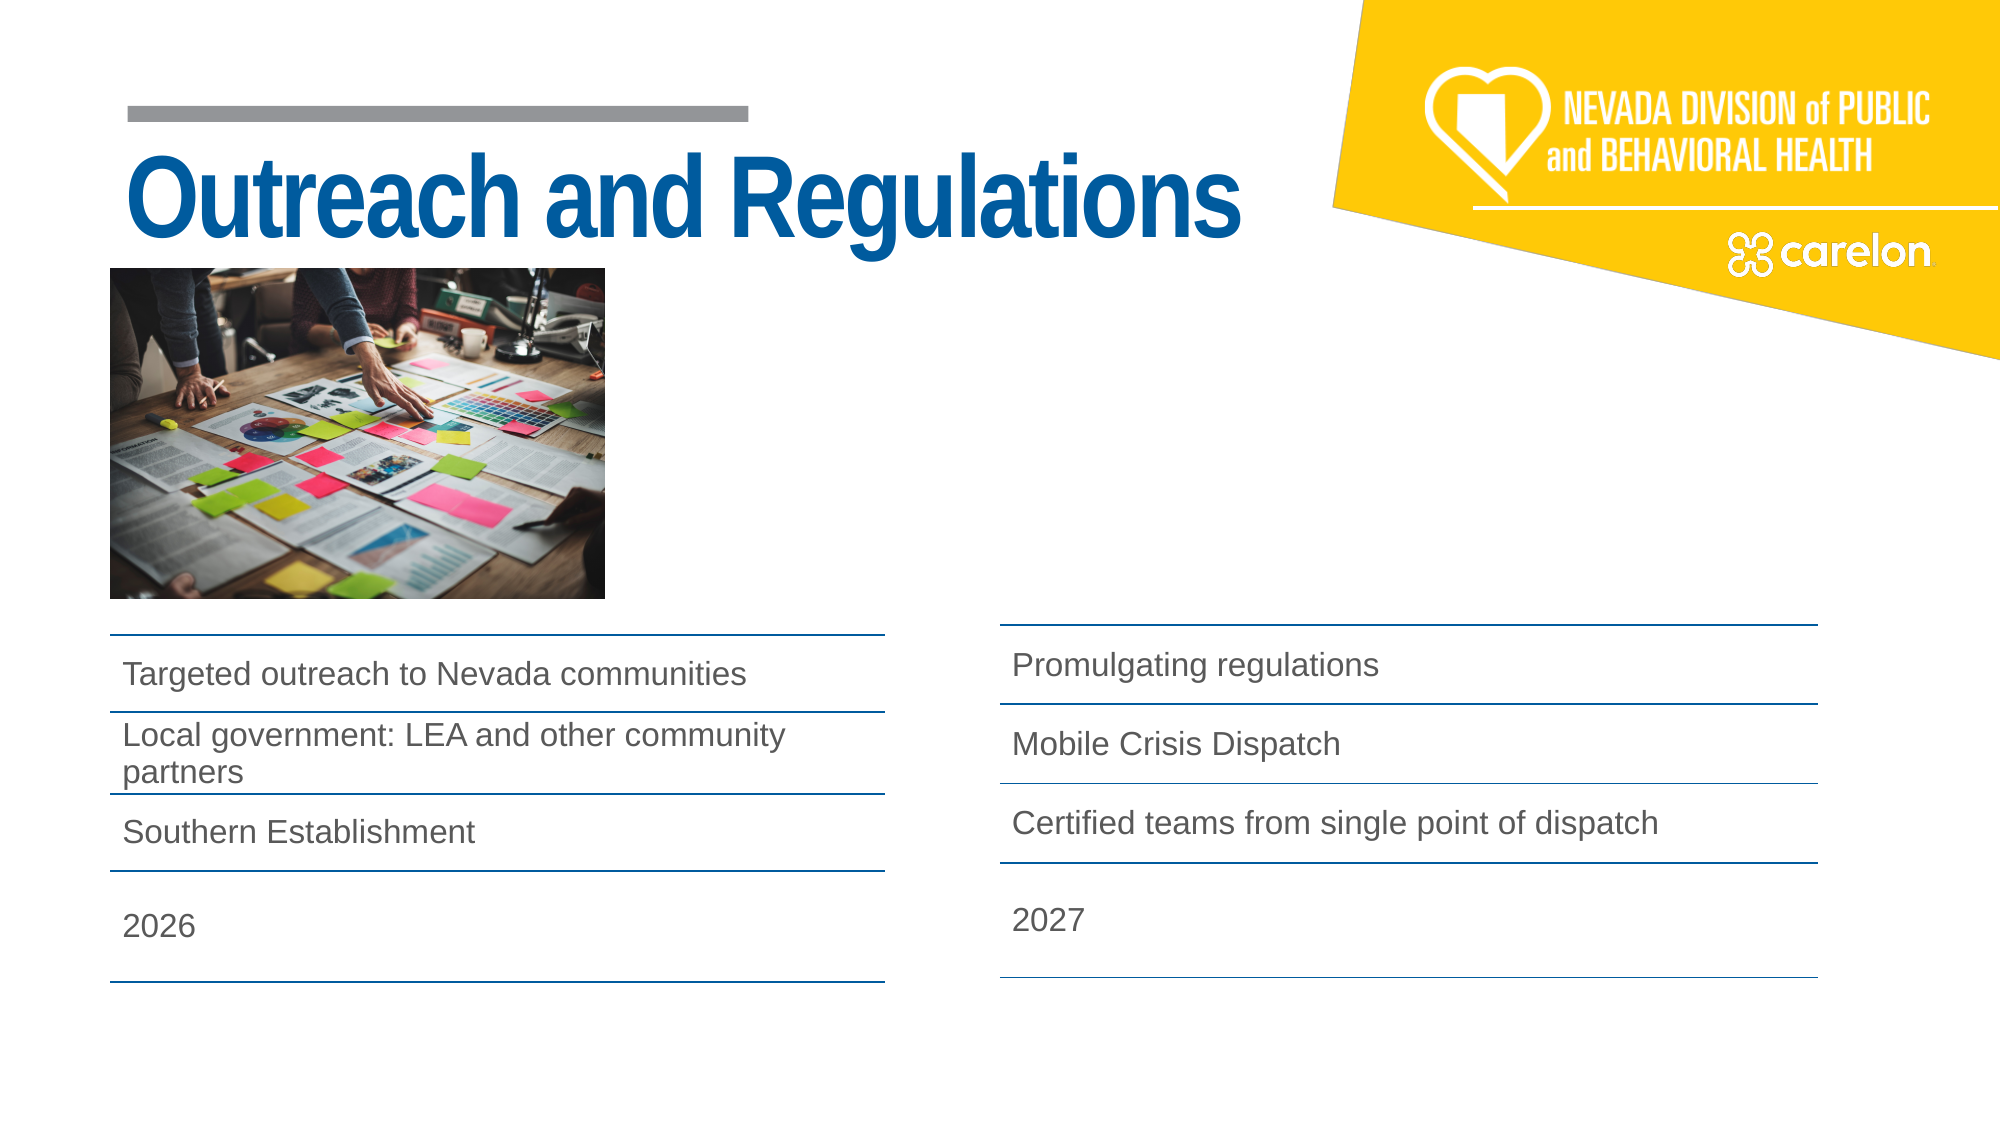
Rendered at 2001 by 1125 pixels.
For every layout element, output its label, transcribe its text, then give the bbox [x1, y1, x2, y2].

table_cell Southern Establishment [110, 795, 885, 870]
table_cell Mobile Crisis Dispatch [1000, 705, 1818, 783]
table_cell Certified teams from single point of dispatch [1000, 784, 1818, 862]
table_header Targeted outreach to Nevada communities [110, 636, 885, 711]
title Outreach and Regulations [110, 90, 1315, 308]
table_cell 2026 [110, 872, 885, 981]
table_cell 2027 [1000, 864, 1818, 977]
table_cell Local government: LEA and other community partners [110, 713, 885, 793]
picture [0, 0, 2000, 1125]
table_header Promulgating regulations [1000, 626, 1818, 703]
